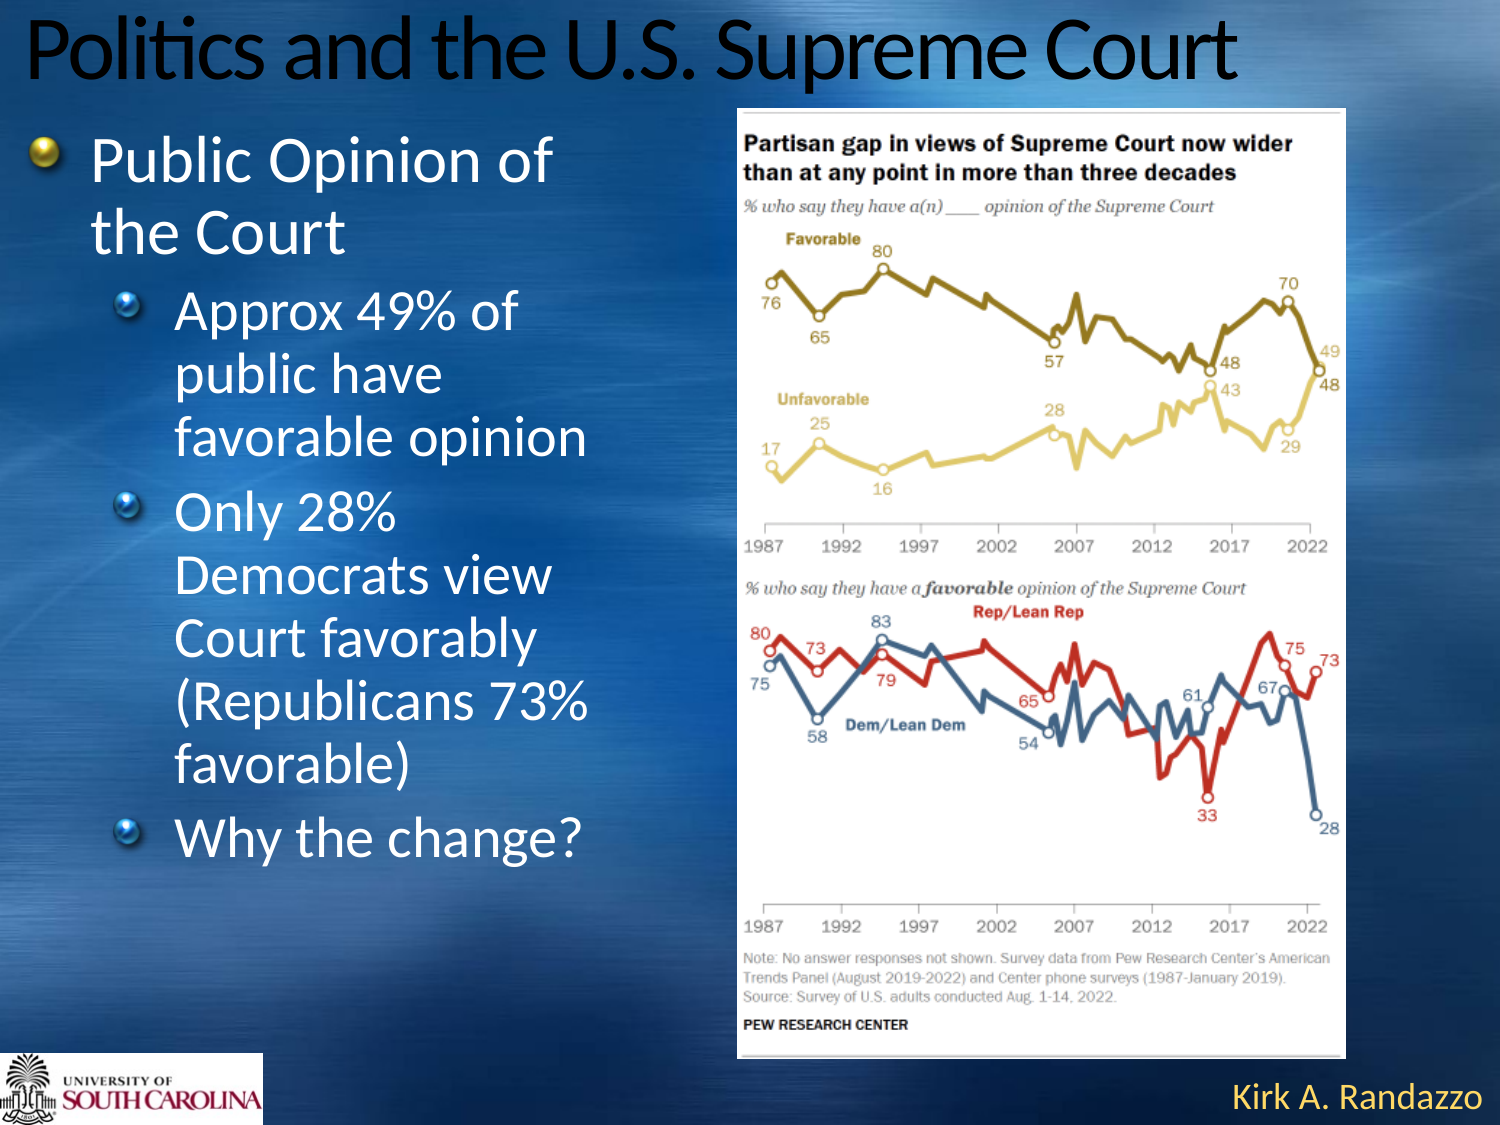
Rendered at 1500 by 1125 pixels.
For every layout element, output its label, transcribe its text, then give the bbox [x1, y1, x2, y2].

title Politics and the U.S. Supreme Court [24, 0, 1350, 200]
picture [109, 488, 151, 530]
text_box Kirk A. Randazzo [1217, 1064, 1499, 1125]
picture [109, 815, 151, 856]
picture [0, 0, 1500, 1125]
list Public Opinion of the Court Approx 49% of public have favorable opinion Only 28% Democrats view Court favorably (Republicans 73% favorable) Why the change? [24, 125, 650, 886]
picture [109, 288, 151, 329]
